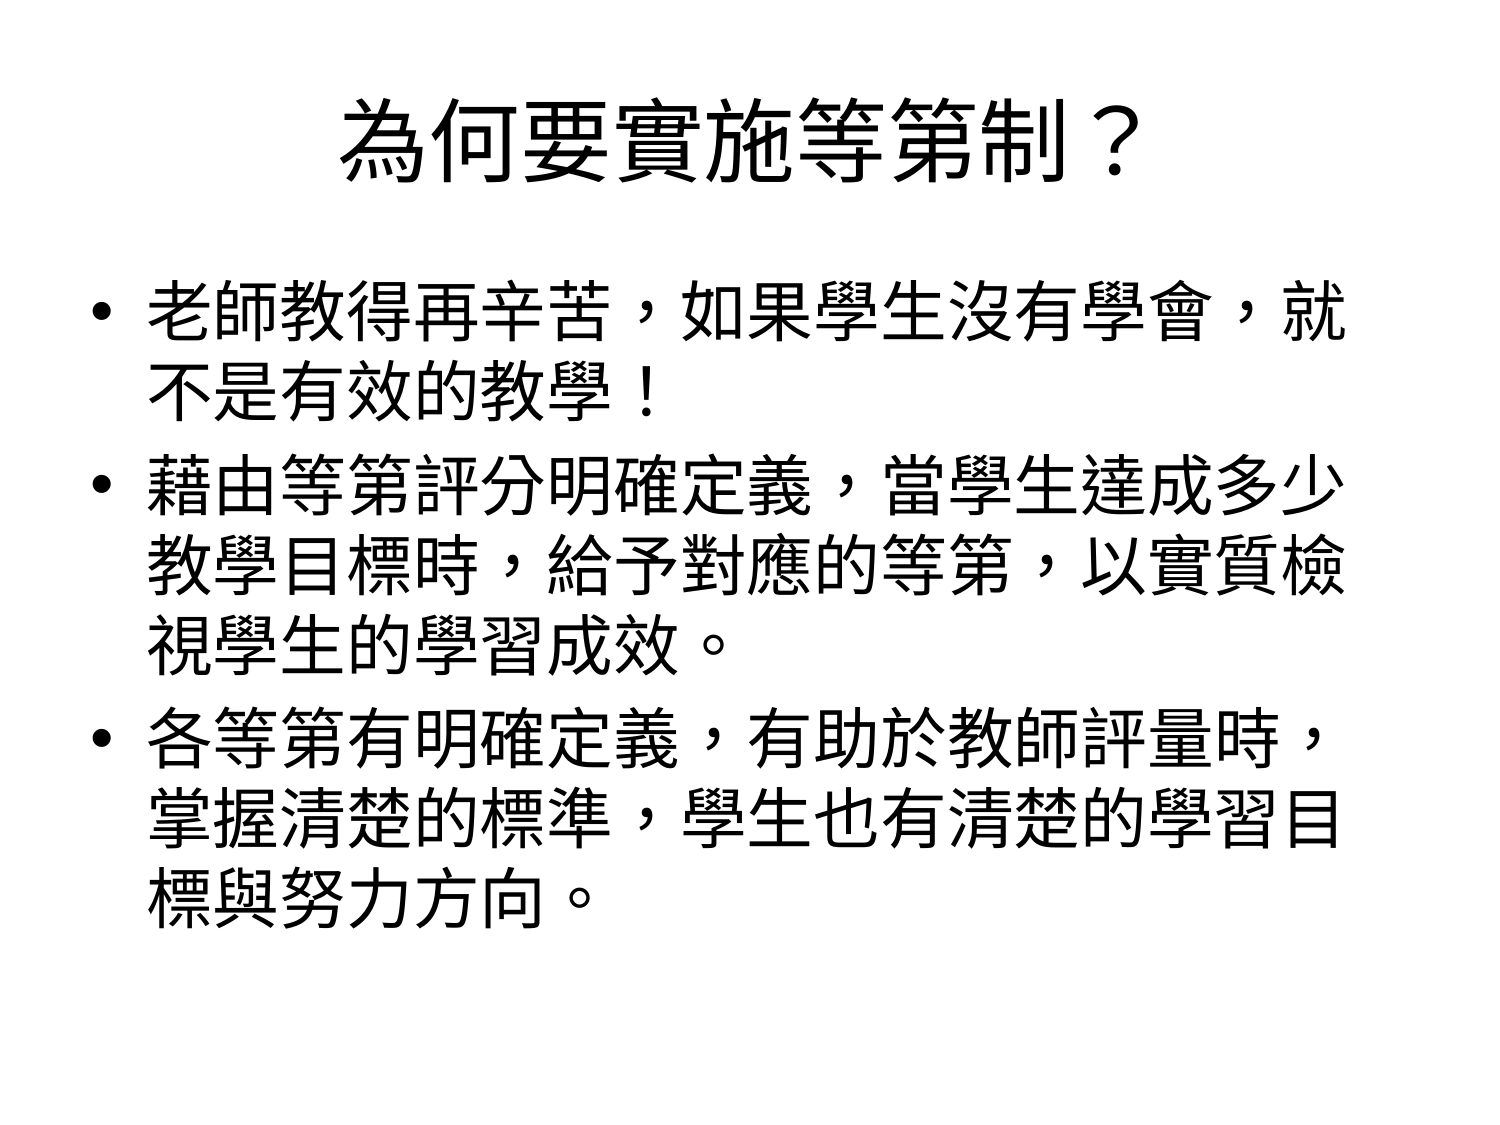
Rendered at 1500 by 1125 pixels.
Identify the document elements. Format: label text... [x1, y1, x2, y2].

list 老師教得再辛苦，如果學生沒有學會，就不是有效的教學！ 藉由等第評分明確定義，當學生達成多少教學目標時，給予對應的等第，以實質檢視學生的學習成效。 各等第有明確定義，有助於教師評量時，掌握清楚的標準，學生也有清楚的學習目標與努力方向。 [75, 262, 1425, 1005]
title 為何要實施等第制？ [75, 45, 1425, 233]
